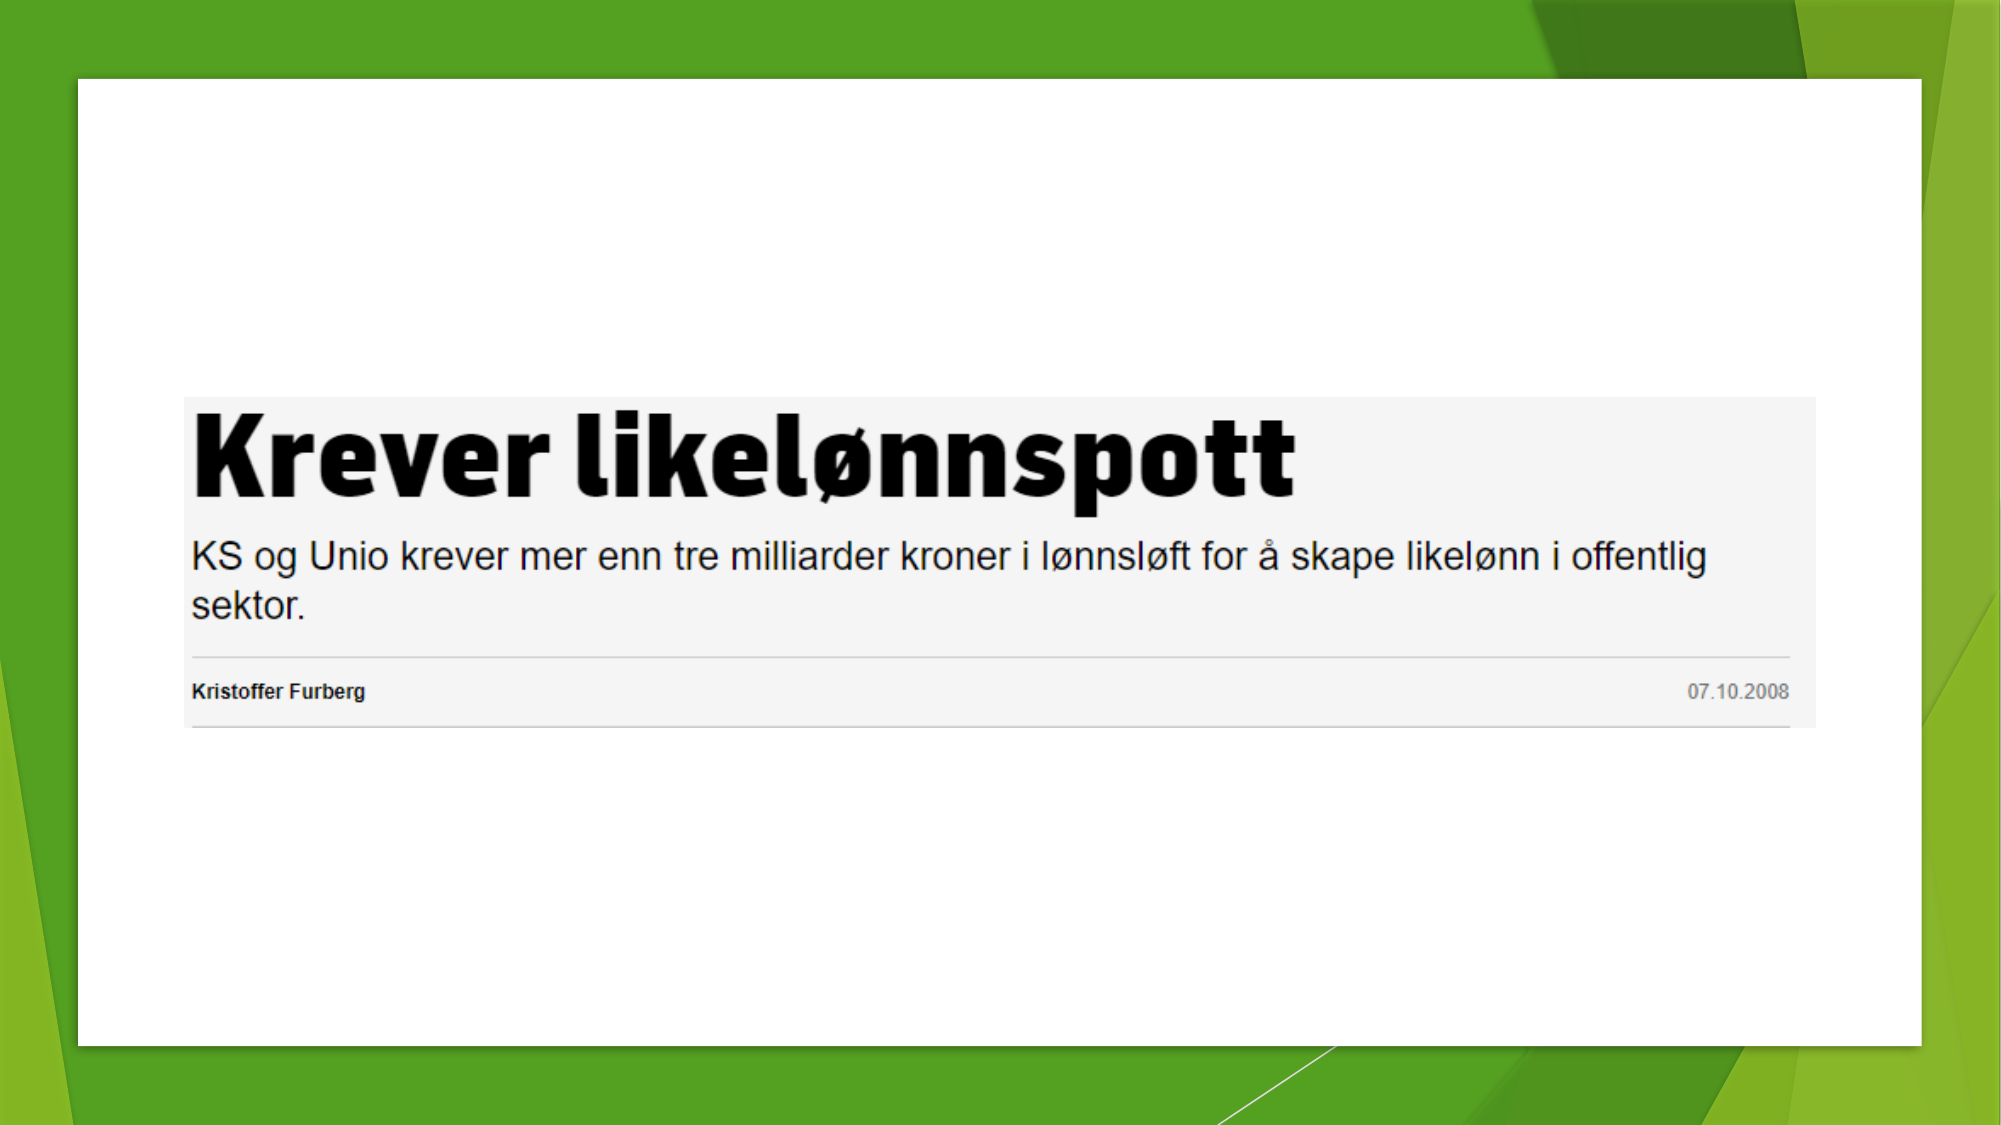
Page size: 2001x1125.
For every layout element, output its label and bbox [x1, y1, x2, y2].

text_box [0, 0, 2000, 1125]
list [184, 396, 1817, 728]
